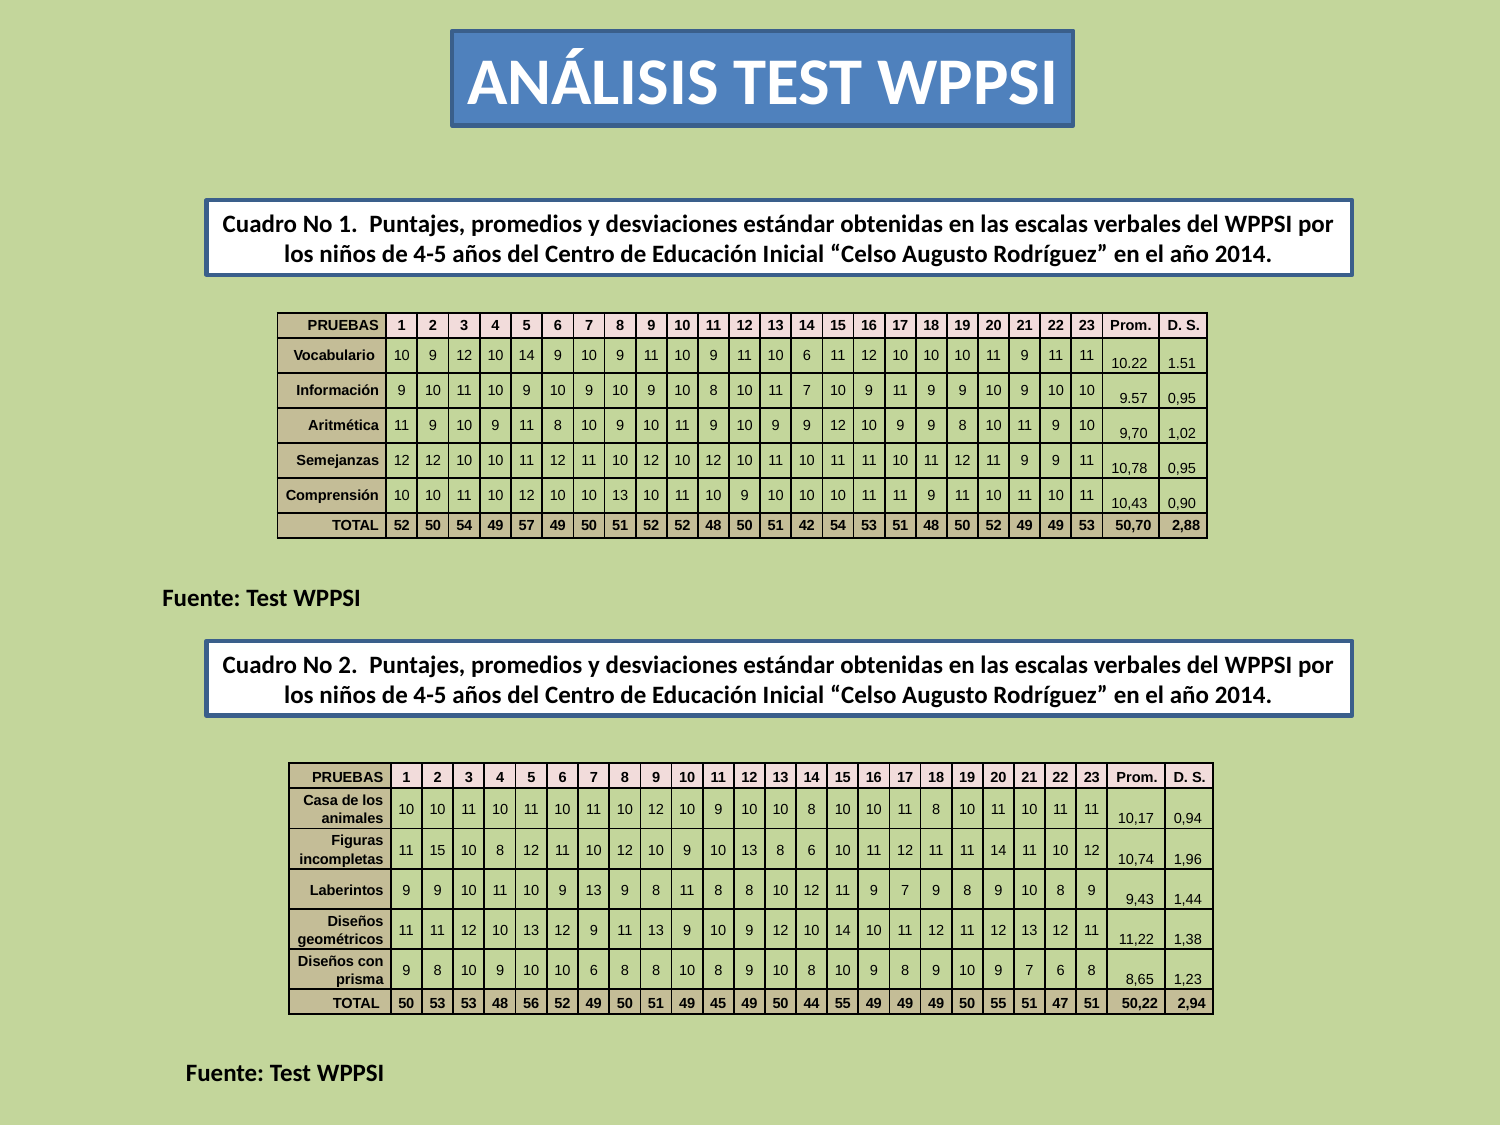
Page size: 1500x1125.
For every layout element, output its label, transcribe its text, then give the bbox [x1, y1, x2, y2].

table_cell 10 [797, 910, 826, 948]
table_cell 10 [423, 789, 452, 828]
text_box Fuente: Test WPPSI [169, 1047, 408, 1096]
table_cell 0,94 [1166, 789, 1212, 828]
table_cell 11 [921, 829, 951, 868]
table_cell 10 [766, 870, 795, 908]
table_cell 8 [797, 950, 826, 988]
table_cell 10 [574, 479, 604, 512]
table_cell 11 [854, 479, 884, 512]
table_cell 10 [859, 789, 889, 828]
table_cell 50,70 [1103, 514, 1158, 537]
table_header 20 [984, 764, 1013, 787]
table_cell 9 [761, 409, 790, 442]
table_cell 52 [979, 514, 1008, 537]
table_cell 0,90 [1160, 479, 1206, 512]
table_cell 10 [979, 374, 1008, 407]
table_cell 10 [668, 374, 697, 407]
table_header Prom. [1103, 314, 1158, 337]
table_cell 11 [886, 479, 915, 512]
table_header 23 [1077, 764, 1106, 787]
table_header 22 [1046, 764, 1075, 787]
table_cell 13 [605, 479, 635, 512]
table_cell 52 [387, 514, 416, 537]
table_cell 10 [886, 339, 915, 372]
table_cell 7 [792, 374, 822, 407]
table_header 8 [610, 764, 640, 787]
table_cell 8 [543, 409, 573, 442]
table_cell 11 [610, 910, 640, 948]
table_cell 9 [859, 950, 889, 988]
table_cell 11 [516, 789, 546, 828]
table_cell 49 [735, 990, 764, 1013]
table_cell 10 [854, 409, 884, 442]
table_cell 10 [641, 829, 671, 868]
table_cell 12 [418, 444, 448, 477]
table_cell 48 [699, 514, 728, 537]
table_header 9 [637, 314, 666, 337]
table_cell 11 [392, 910, 421, 948]
table_header 3 [449, 314, 479, 337]
table_cell 11 [485, 870, 515, 908]
table_cell 9 [605, 409, 635, 442]
table_cell 51 [605, 514, 635, 537]
table_cell 9.57 [1103, 374, 1158, 407]
table_cell 10 [1041, 374, 1070, 407]
table_cell 8 [1046, 870, 1075, 908]
table_header 3 [454, 764, 483, 787]
table_cell 8 [423, 950, 452, 988]
table_cell 8 [948, 409, 977, 442]
table_cell 1,38 [1166, 910, 1212, 948]
table_cell 11 [449, 479, 479, 512]
table_cell 10.22 [1103, 339, 1158, 372]
table_cell 12 [1046, 910, 1075, 948]
table_header 7 [579, 764, 608, 787]
table_cell 10 [481, 479, 510, 512]
table_cell 11 [548, 829, 577, 868]
table_cell 10 [859, 910, 889, 948]
table_cell 9 [672, 829, 702, 868]
table_cell 12 [449, 339, 479, 372]
table_cell 10 [516, 870, 546, 908]
table_cell 7 [890, 870, 920, 908]
table_cell 10 [917, 339, 946, 372]
table_cell 10 [828, 789, 857, 828]
table_cell 9 [481, 409, 510, 442]
table_cell 49 [921, 990, 951, 1013]
table_cell 9 [1010, 374, 1039, 407]
text_box Cuadro No 2. Puntajes, promedios y desviaciones estándar obtenidas en las escalas verbales del WPPSI por los niños de 4-5 años del Centro de Educación Inicial “Celso Augusto Rodríguez” en el año 2014. [204, 639, 1354, 718]
table_header 17 [886, 314, 915, 337]
table_header 14 [797, 764, 826, 787]
table_header 5 [512, 314, 541, 337]
table_cell 9 [886, 409, 915, 442]
table_cell 11 [890, 789, 920, 828]
table_cell 10 [672, 950, 702, 988]
table_cell 12 [543, 444, 573, 477]
table_cell 11 [1077, 789, 1106, 828]
table_cell 11 [984, 789, 1013, 828]
table_cell 10 [387, 479, 416, 512]
table_cell 1,23 [1166, 950, 1212, 988]
table_cell 12 [512, 479, 541, 512]
table_cell 10 [699, 479, 728, 512]
table_cell 10 [730, 444, 759, 477]
table_cell 49 [481, 514, 510, 537]
table_cell 50,22 [1108, 990, 1164, 1013]
table_cell 13 [735, 829, 764, 868]
table_cell Vocabulario [278, 339, 385, 372]
table_cell 12 [610, 829, 640, 868]
table_cell 10 [730, 409, 759, 442]
table_cell 8 [735, 870, 764, 908]
table_cell 8 [610, 950, 640, 988]
table_cell 13 [641, 910, 671, 948]
table_cell 10 [543, 479, 573, 512]
table_cell 52 [637, 514, 666, 537]
table_cell 9 [485, 950, 515, 988]
table_header 11 [704, 764, 733, 787]
table_cell 48 [485, 990, 515, 1013]
table_cell 50 [418, 514, 448, 537]
table_cell 12 [984, 910, 1013, 948]
table_cell 12 [548, 910, 577, 948]
table_cell 11 [1010, 409, 1039, 442]
table_cell 10 [979, 479, 1008, 512]
table_cell 10 [574, 339, 604, 372]
table_cell Comprensión [278, 479, 385, 512]
table_cell 10 [516, 950, 546, 988]
table_cell 12 [766, 910, 795, 948]
table_cell 9 [917, 374, 946, 407]
table_cell 42 [792, 514, 822, 537]
text_box ANÁLISIS TEST WPPSI [450, 75, 1075, 128]
table_cell 10 [418, 374, 448, 407]
table_cell 10 [1015, 870, 1044, 908]
table_cell 9 [543, 339, 573, 372]
table_cell 11 [672, 870, 702, 908]
table_header 23 [1072, 314, 1102, 337]
table_cell 11 [579, 789, 608, 828]
table_cell 12 [1077, 829, 1106, 868]
table_cell 9 [1077, 870, 1106, 908]
table_cell 53 [423, 990, 452, 1013]
table_cell 9 [1041, 444, 1070, 477]
table_cell 10 [543, 374, 573, 407]
table_cell 10 [1046, 829, 1075, 868]
table_cell 49 [859, 990, 889, 1013]
table_cell 48 [917, 514, 946, 537]
table_cell 50 [730, 514, 759, 537]
table_cell 9 [921, 870, 951, 908]
table_header 19 [953, 764, 982, 787]
table_header 21 [1015, 764, 1044, 787]
table_cell 9 [418, 339, 448, 372]
table_cell 8 [704, 870, 733, 908]
table_cell 10 [828, 829, 857, 868]
table_cell 12 [890, 829, 920, 868]
table_cell 11 [823, 444, 853, 477]
table_header 1 [392, 764, 421, 787]
table_cell 10 [481, 374, 510, 407]
table_cell 11 [890, 910, 920, 948]
table_cell Semejanzas [278, 444, 385, 477]
table_cell 49 [543, 514, 573, 537]
table_cell 12 [823, 409, 853, 442]
table_cell 11 [886, 374, 915, 407]
table_cell 8 [921, 789, 951, 828]
table_cell 6 [797, 829, 826, 868]
table_header 6 [543, 314, 573, 337]
table_cell 1,96 [1166, 829, 1212, 868]
table_header 15 [828, 764, 857, 787]
table_cell 55 [984, 990, 1013, 1013]
table_cell 54 [823, 514, 853, 537]
table_cell 11 [823, 339, 853, 372]
table_cell 10 [704, 910, 733, 948]
table_cell 10 [828, 950, 857, 988]
table_cell 10 [953, 950, 982, 988]
table_header 19 [948, 314, 977, 337]
table_cell Diseños con prisma [290, 950, 390, 988]
table_cell 10 [485, 789, 515, 828]
table_cell 15 [423, 829, 452, 868]
table_cell 10 [735, 789, 764, 828]
table_cell 11 [1077, 910, 1106, 948]
table_cell 53 [1072, 514, 1102, 537]
table_cell 10 [668, 444, 697, 477]
table_cell Figuras incompletas [290, 829, 390, 868]
table_cell 12 [454, 910, 483, 948]
table_header Prom. [1108, 764, 1164, 787]
table_cell 50 [392, 990, 421, 1013]
table_header 2 [418, 314, 448, 337]
table_cell 10,17 [1108, 789, 1164, 828]
table_cell 13 [1015, 910, 1044, 948]
table_header 16 [854, 314, 884, 337]
table_cell 9 [387, 374, 416, 407]
table_cell 13 [516, 910, 546, 948]
table_cell 10 [1015, 789, 1044, 828]
table_cell 51 [1015, 990, 1044, 1013]
table_cell 11 [859, 829, 889, 868]
table_cell 49 [672, 990, 702, 1013]
table_cell 8 [890, 950, 920, 988]
table_cell 6 [792, 339, 822, 372]
table_cell Laberintos [290, 870, 390, 908]
table_cell 50 [953, 990, 982, 1013]
table_cell 9 [512, 374, 541, 407]
table_cell 12 [641, 789, 671, 828]
table_cell 9 [610, 870, 640, 908]
table_cell 2,88 [1160, 514, 1206, 537]
table_cell 12 [699, 444, 728, 477]
table_cell 10 [704, 829, 733, 868]
table_cell 10 [485, 910, 515, 948]
table_header 4 [481, 314, 510, 337]
table_cell 1,02 [1160, 409, 1206, 442]
table_header 20 [979, 314, 1008, 337]
table_header 9 [641, 764, 671, 787]
table_cell 14 [512, 339, 541, 372]
table_header 1 [387, 314, 416, 337]
table_cell 10 [481, 339, 510, 372]
table_cell 8 [1077, 950, 1106, 988]
table_cell 10 [823, 374, 853, 407]
table_cell 12 [948, 444, 977, 477]
table_cell 53 [854, 514, 884, 537]
table_cell 8 [953, 870, 982, 908]
table_cell 10 [823, 479, 853, 512]
table_cell 8 [766, 829, 795, 868]
table_cell 9 [392, 950, 421, 988]
table_header 16 [859, 764, 889, 787]
table_cell 9 [984, 950, 1013, 988]
table_cell TOTAL [278, 514, 385, 537]
table_cell 52 [548, 990, 577, 1013]
table_cell 52 [668, 514, 697, 537]
table_cell 9,70 [1103, 409, 1158, 442]
table_cell 11 [1072, 479, 1102, 512]
table_cell 10 [637, 479, 666, 512]
table_cell 13 [579, 870, 608, 908]
table_cell 9 [921, 950, 951, 988]
table_cell 50 [766, 990, 795, 1013]
table_cell 0,95 [1160, 374, 1206, 407]
table_cell 8 [641, 870, 671, 908]
table_cell 45 [704, 990, 733, 1013]
table_cell 10 [392, 789, 421, 828]
table_header 12 [730, 314, 759, 337]
table_header 18 [921, 764, 951, 787]
table_cell 12 [921, 910, 951, 948]
table_cell 11 [979, 444, 1008, 477]
table_cell 11 [1010, 479, 1039, 512]
table_cell 11 [392, 829, 421, 868]
table_cell 11 [1041, 339, 1070, 372]
table_cell 9 [392, 870, 421, 908]
table_cell 11 [637, 339, 666, 372]
table_cell Casa de los animales [290, 789, 390, 828]
table_cell 8 [641, 950, 671, 988]
table_cell 47 [1046, 990, 1075, 1013]
table_cell 10 [605, 444, 635, 477]
table_cell 11 [730, 339, 759, 372]
table_cell 9 [917, 479, 946, 512]
table_cell 1.51 [1160, 339, 1206, 372]
table_cell 6 [579, 950, 608, 988]
table_cell 10 [454, 829, 483, 868]
table_cell 0,95 [1160, 444, 1206, 477]
table_cell 11 [917, 444, 946, 477]
table_cell 57 [512, 514, 541, 537]
table_cell 9 [1010, 339, 1039, 372]
table_cell 10 [792, 479, 822, 512]
table_cell 10 [449, 444, 479, 477]
text_box Fuente: Test WPPSI [145, 573, 385, 621]
table_cell 9 [948, 374, 977, 407]
table_cell 51 [761, 514, 790, 537]
table_cell 10,78 [1103, 444, 1158, 477]
table_cell 8 [485, 829, 515, 868]
table_cell 12 [387, 444, 416, 477]
table_cell 9 [418, 409, 448, 442]
table_cell 10 [387, 339, 416, 372]
table_cell 11 [512, 409, 541, 442]
table_cell 9 [917, 409, 946, 442]
table_cell 10 [761, 479, 790, 512]
table_cell 8 [797, 789, 826, 828]
table_cell 10 [792, 444, 822, 477]
table_cell 56 [516, 990, 546, 1013]
table_header 6 [548, 764, 577, 787]
table_cell 7 [1015, 950, 1044, 988]
table_cell 12 [516, 829, 546, 868]
table_cell 10 [766, 950, 795, 988]
table_cell 11 [953, 829, 982, 868]
table_cell 10 [605, 374, 635, 407]
table_cell 11 [948, 479, 977, 512]
table_cell 10 [953, 789, 982, 828]
table_header 5 [516, 764, 546, 787]
table_cell 51 [641, 990, 671, 1013]
table_cell 9 [574, 374, 604, 407]
table_cell 50 [574, 514, 604, 537]
table_cell 9 [1010, 444, 1039, 477]
table_header PRUEBAS [278, 314, 385, 337]
table_cell 11 [668, 479, 697, 512]
table_cell 10 [454, 950, 483, 988]
table_header 7 [574, 314, 604, 337]
table_cell 49 [1010, 514, 1039, 537]
table_header 22 [1041, 314, 1070, 337]
table_cell 9,43 [1108, 870, 1164, 908]
table_cell 49 [1041, 514, 1070, 537]
table_cell 10 [481, 444, 510, 477]
table_cell 9 [672, 910, 702, 948]
table_cell 9 [792, 409, 822, 442]
table_header 8 [605, 314, 635, 337]
table_cell 11 [423, 910, 452, 948]
table_cell 49 [579, 990, 608, 1013]
table_cell 11,22 [1108, 910, 1164, 948]
table_cell 11 [454, 789, 483, 828]
table_header 21 [1010, 314, 1039, 337]
table_header 14 [792, 314, 822, 337]
table_cell Diseños geométricos [290, 910, 390, 948]
table_header 2 [423, 764, 452, 787]
table_cell 8 [704, 950, 733, 988]
table_cell 9 [704, 789, 733, 828]
table_cell 10 [454, 870, 483, 908]
table_cell 10 [886, 444, 915, 477]
table_cell 6 [1046, 950, 1075, 988]
table_cell 10 [548, 789, 577, 828]
table_cell 11 [761, 374, 790, 407]
table_cell 11 [1015, 829, 1044, 868]
table_cell 10 [637, 409, 666, 442]
table_cell 10 [668, 339, 697, 372]
table_cell 11 [668, 409, 697, 442]
table_header 15 [823, 314, 853, 337]
table_cell 9 [1041, 409, 1070, 442]
table_cell 9 [637, 374, 666, 407]
table_cell 14 [828, 910, 857, 948]
table_cell 54 [449, 514, 479, 537]
table_cell 10 [418, 479, 448, 512]
table_header 10 [672, 764, 702, 787]
table_cell 11 [761, 444, 790, 477]
table_cell 10 [1072, 409, 1102, 442]
table_header 13 [766, 764, 795, 787]
table_cell 12 [637, 444, 666, 477]
table_cell 50 [948, 514, 977, 537]
table_cell 11 [953, 910, 982, 948]
table_cell 9 [984, 870, 1013, 908]
table_cell 9 [699, 339, 728, 372]
table_cell 11 [1072, 444, 1102, 477]
table_cell 11 [979, 339, 1008, 372]
table_cell 10 [449, 409, 479, 442]
table_cell 11 [1072, 339, 1102, 372]
table_cell 11 [1046, 789, 1075, 828]
table_cell 9 [423, 870, 452, 908]
table_cell 9 [579, 910, 608, 948]
table_cell 51 [1077, 990, 1106, 1013]
table_cell 11 [828, 870, 857, 908]
table_header D. S. [1160, 314, 1206, 337]
table_header D. S. [1166, 764, 1212, 787]
table_cell 9 [735, 950, 764, 988]
table_cell 10,43 [1103, 479, 1158, 512]
table_cell 10 [579, 829, 608, 868]
table_cell 9 [548, 870, 577, 908]
table_cell 10 [979, 409, 1008, 442]
table_cell 2,94 [1166, 990, 1212, 1013]
table_cell 10 [610, 789, 640, 828]
table_header 11 [699, 314, 728, 337]
table_cell 9 [730, 479, 759, 512]
table_header 12 [735, 764, 764, 787]
table_cell 12 [797, 870, 826, 908]
table_cell 10 [1041, 479, 1070, 512]
table_cell 10 [548, 950, 577, 988]
table_cell 9 [859, 870, 889, 908]
table_cell 9 [699, 409, 728, 442]
table_cell 8 [699, 374, 728, 407]
table_cell Aritmética [278, 409, 385, 442]
text_box [0, 0, 1500, 75]
table_cell 1,44 [1166, 870, 1212, 908]
table_cell 10 [672, 789, 702, 828]
table_cell 10,74 [1108, 829, 1164, 868]
table_cell 10 [761, 339, 790, 372]
table_cell 9 [735, 910, 764, 948]
table_cell 49 [890, 990, 920, 1013]
table_cell 11 [387, 409, 416, 442]
table_cell 10 [574, 409, 604, 442]
table_header 18 [917, 314, 946, 337]
table_cell 10 [1072, 374, 1102, 407]
table_cell 50 [610, 990, 640, 1013]
table_cell 8,65 [1108, 950, 1164, 988]
table_cell 11 [574, 444, 604, 477]
table_header PRUEBAS [290, 764, 390, 787]
table_header 4 [485, 764, 515, 787]
table_cell 9 [605, 339, 635, 372]
table_cell 14 [984, 829, 1013, 868]
table_cell 53 [454, 990, 483, 1013]
table_header 10 [668, 314, 697, 337]
table_header 17 [890, 764, 920, 787]
table_cell 12 [854, 339, 884, 372]
table_cell Información [278, 374, 385, 407]
table_cell 10 [766, 789, 795, 828]
table_cell 9 [854, 374, 884, 407]
table_cell 51 [886, 514, 915, 537]
table_cell 55 [828, 990, 857, 1013]
text_box Cuadro No 1. Puntajes, promedios y desviaciones estándar obtenidas en las escalas verbales del WPPSI por los niños de 4-5 años del Centro de Educación Inicial “Celso Augusto Rodríguez” en el año 2014. [204, 198, 1354, 277]
table_cell TOTAL [290, 990, 390, 1013]
table_cell 44 [797, 990, 826, 1013]
table_cell 11 [449, 374, 479, 407]
table_cell 10 [730, 374, 759, 407]
table_cell 11 [512, 444, 541, 477]
table_cell 10 [948, 339, 977, 372]
table_header 13 [761, 314, 790, 337]
table_cell 11 [854, 444, 884, 477]
